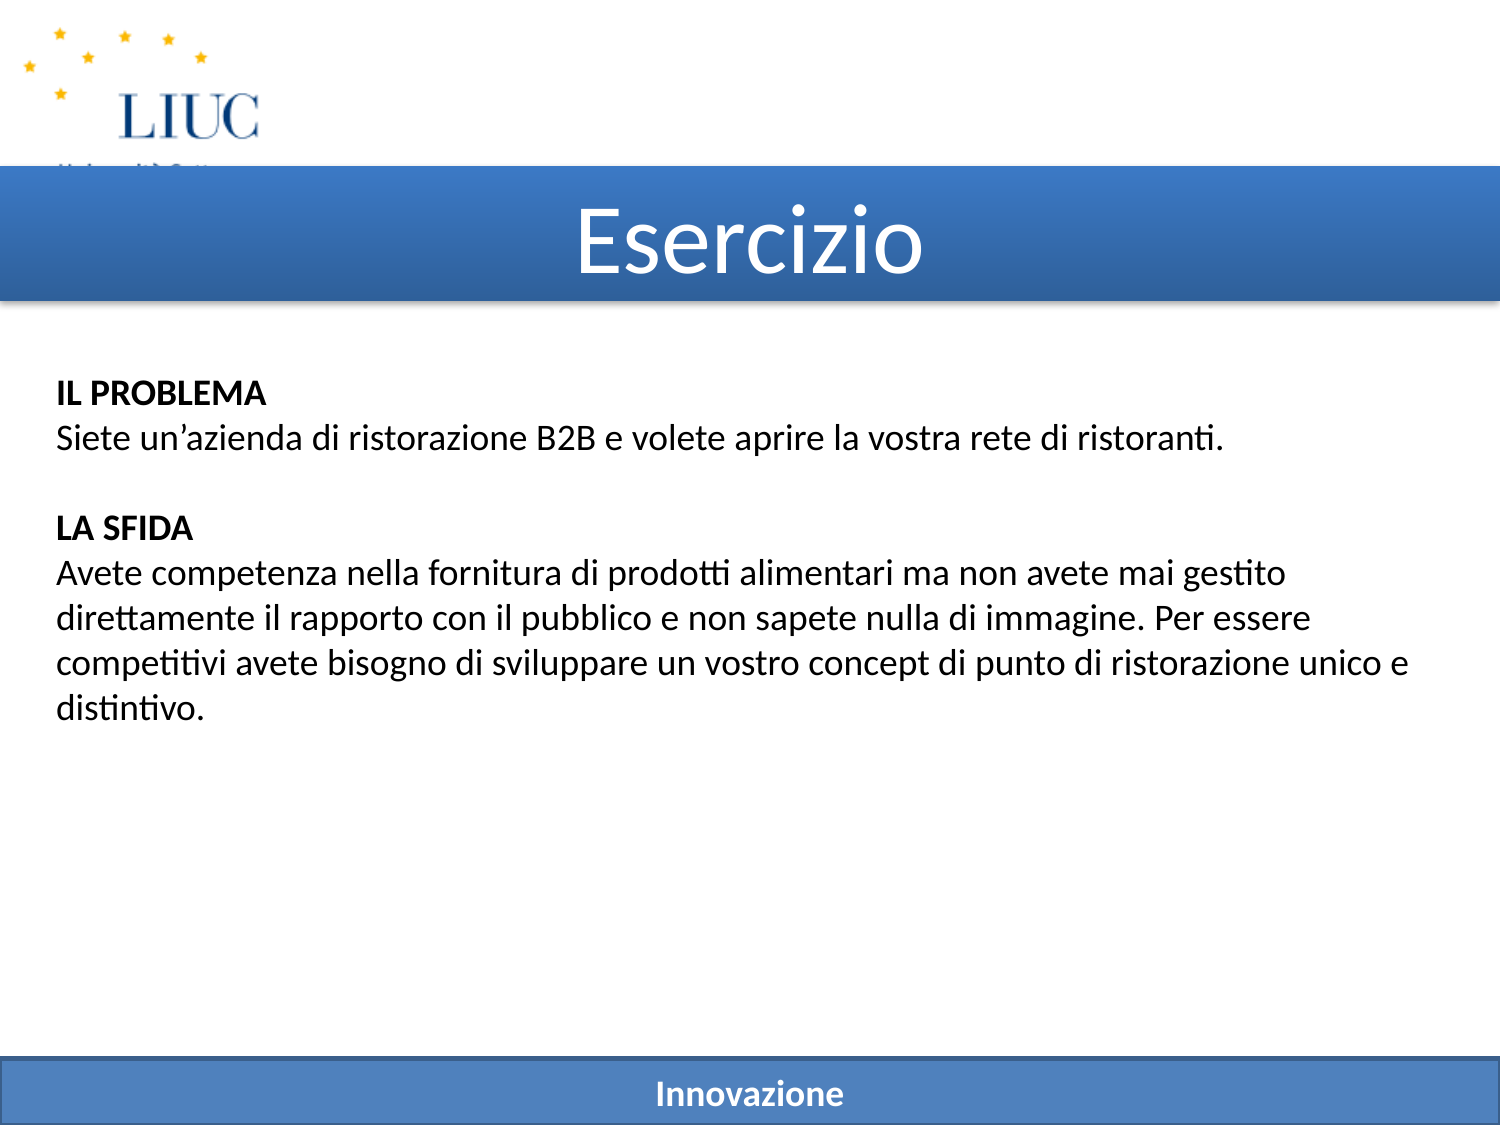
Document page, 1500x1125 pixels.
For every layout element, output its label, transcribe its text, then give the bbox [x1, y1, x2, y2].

picture [0, 4, 285, 166]
text_box IL PROBLEMA Siete un’azienda di ristorazione B2B e volete aprire la vostra rete di ristoranti. LA SFIDA Avete competenza nella fornitura di prodotti alimentari ma non avete mai gestito direttamente il rapporto con il pubblico e non sapete nulla di immagine. Per essere competitivi avete bisogno di sviluppare un vostro concept di punto di ristorazione unico e distintivo. [41, 360, 1447, 736]
text_box Esercizio [0, 166, 1500, 301]
